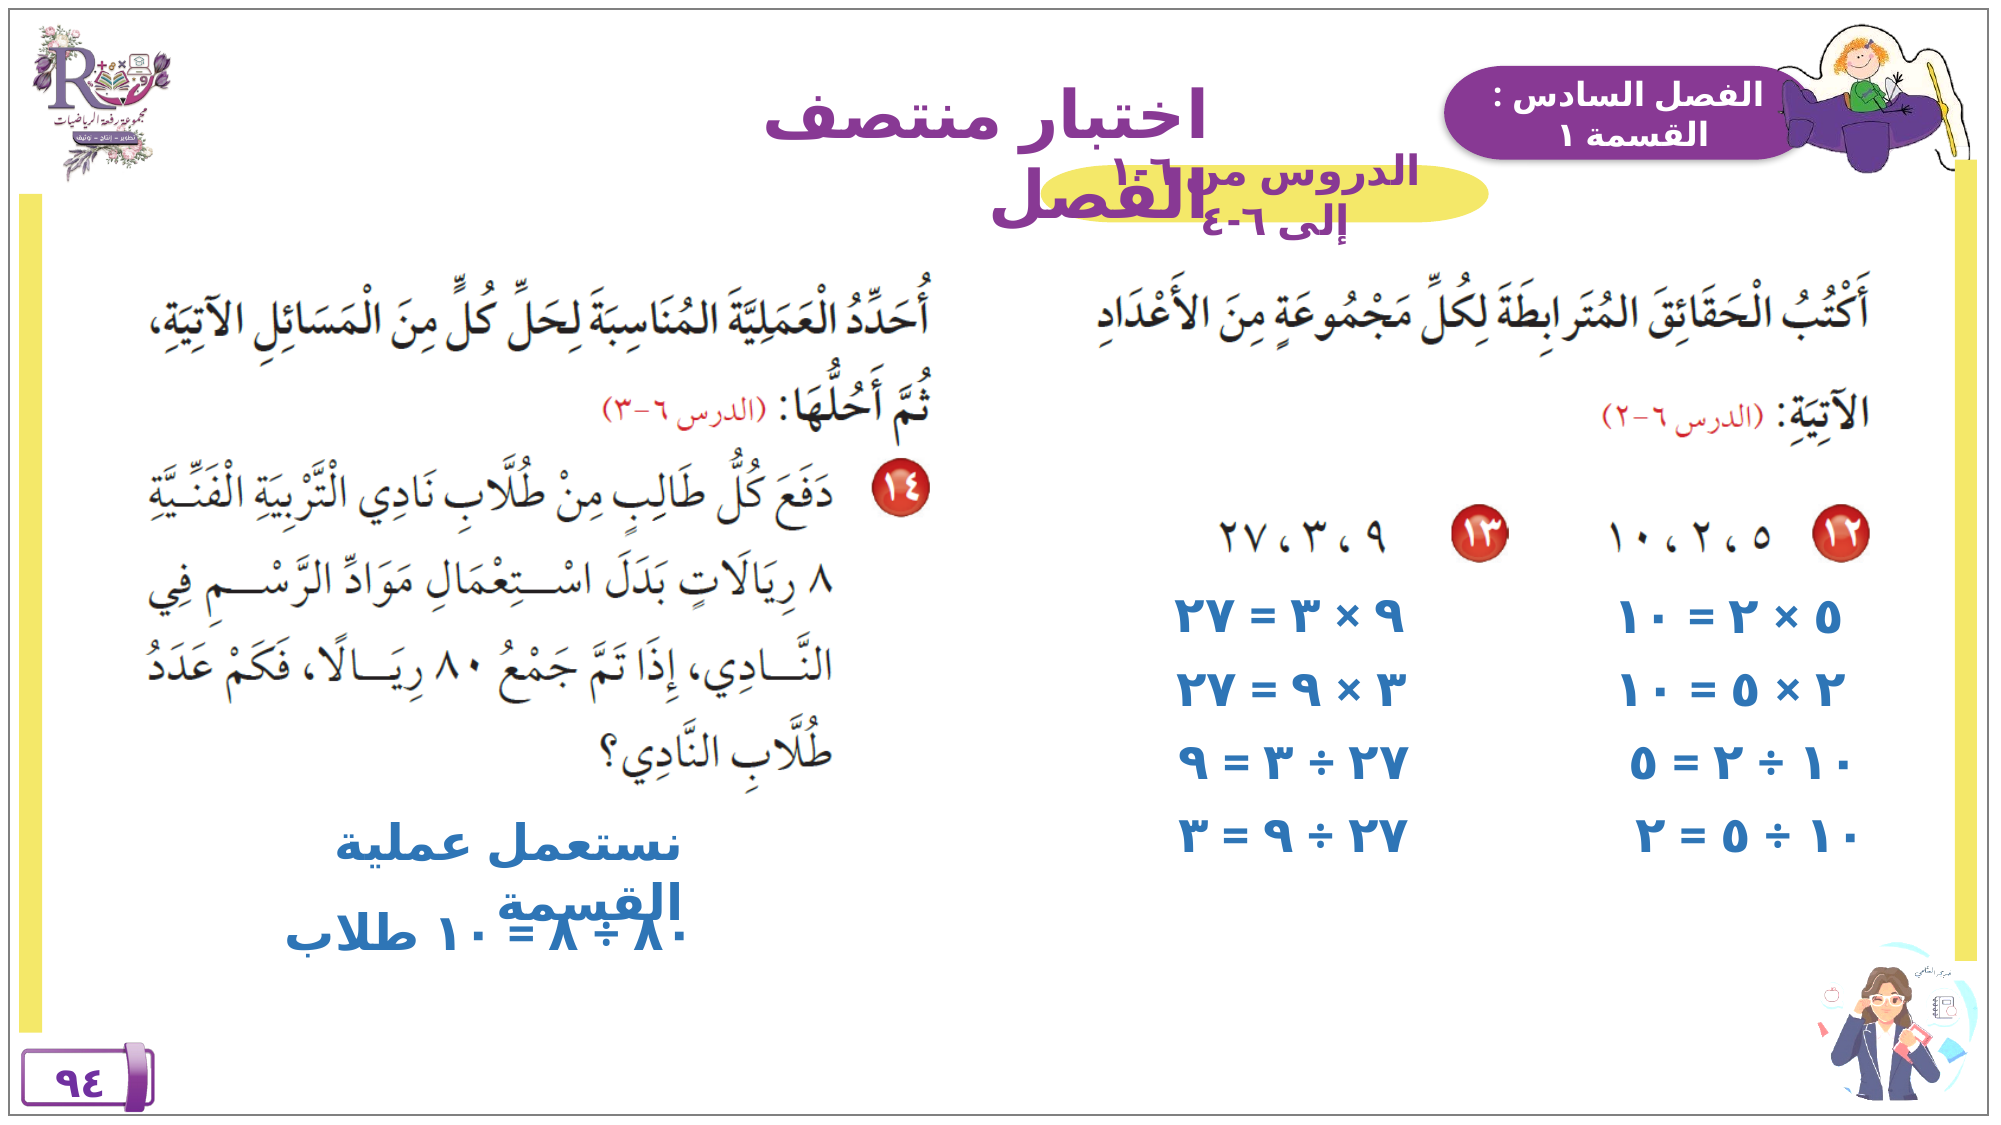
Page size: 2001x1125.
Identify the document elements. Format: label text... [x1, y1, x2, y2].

picture [1777, 0, 1971, 186]
text_box ٣ × ٩ = ٢٧ [1153, 649, 1422, 724]
text_box ٢٧ ÷ ٩ = ٣ [1155, 794, 1424, 870]
text_box ٩ × ٣ = ٢٧ [1151, 575, 1421, 650]
picture [1092, 266, 1883, 569]
text_box ٢ × ٥ = ١٠ [1592, 649, 1861, 725]
picture [18, 15, 198, 194]
text_box ٨٠ ÷ ٨ = ١٠ طلاب [230, 893, 710, 968]
picture [1806, 931, 1987, 1111]
picture [18, 1040, 157, 1114]
text_box [1954, 159, 1978, 931]
text_box ١٠ ÷ ٢ = ٥ [1605, 722, 1875, 797]
text_box [18, 194, 43, 1034]
text_box ٥ × ٢ = ١٠ [1590, 576, 1859, 651]
text_box [8, 8, 1989, 1116]
text_box ١٠ ÷ ٥ = ٢ [1612, 794, 1881, 870]
picture [120, 266, 942, 807]
text_box نستعمل عملية القسمة [197, 807, 699, 938]
text_box ٢٧ ÷ ٣ = ٩ [1156, 722, 1425, 797]
text_box اختبار منتصف الفصل [698, 64, 1225, 240]
text_box الدروس من ٦-١ إلى ٦-٤ [1225, 165, 1489, 223]
